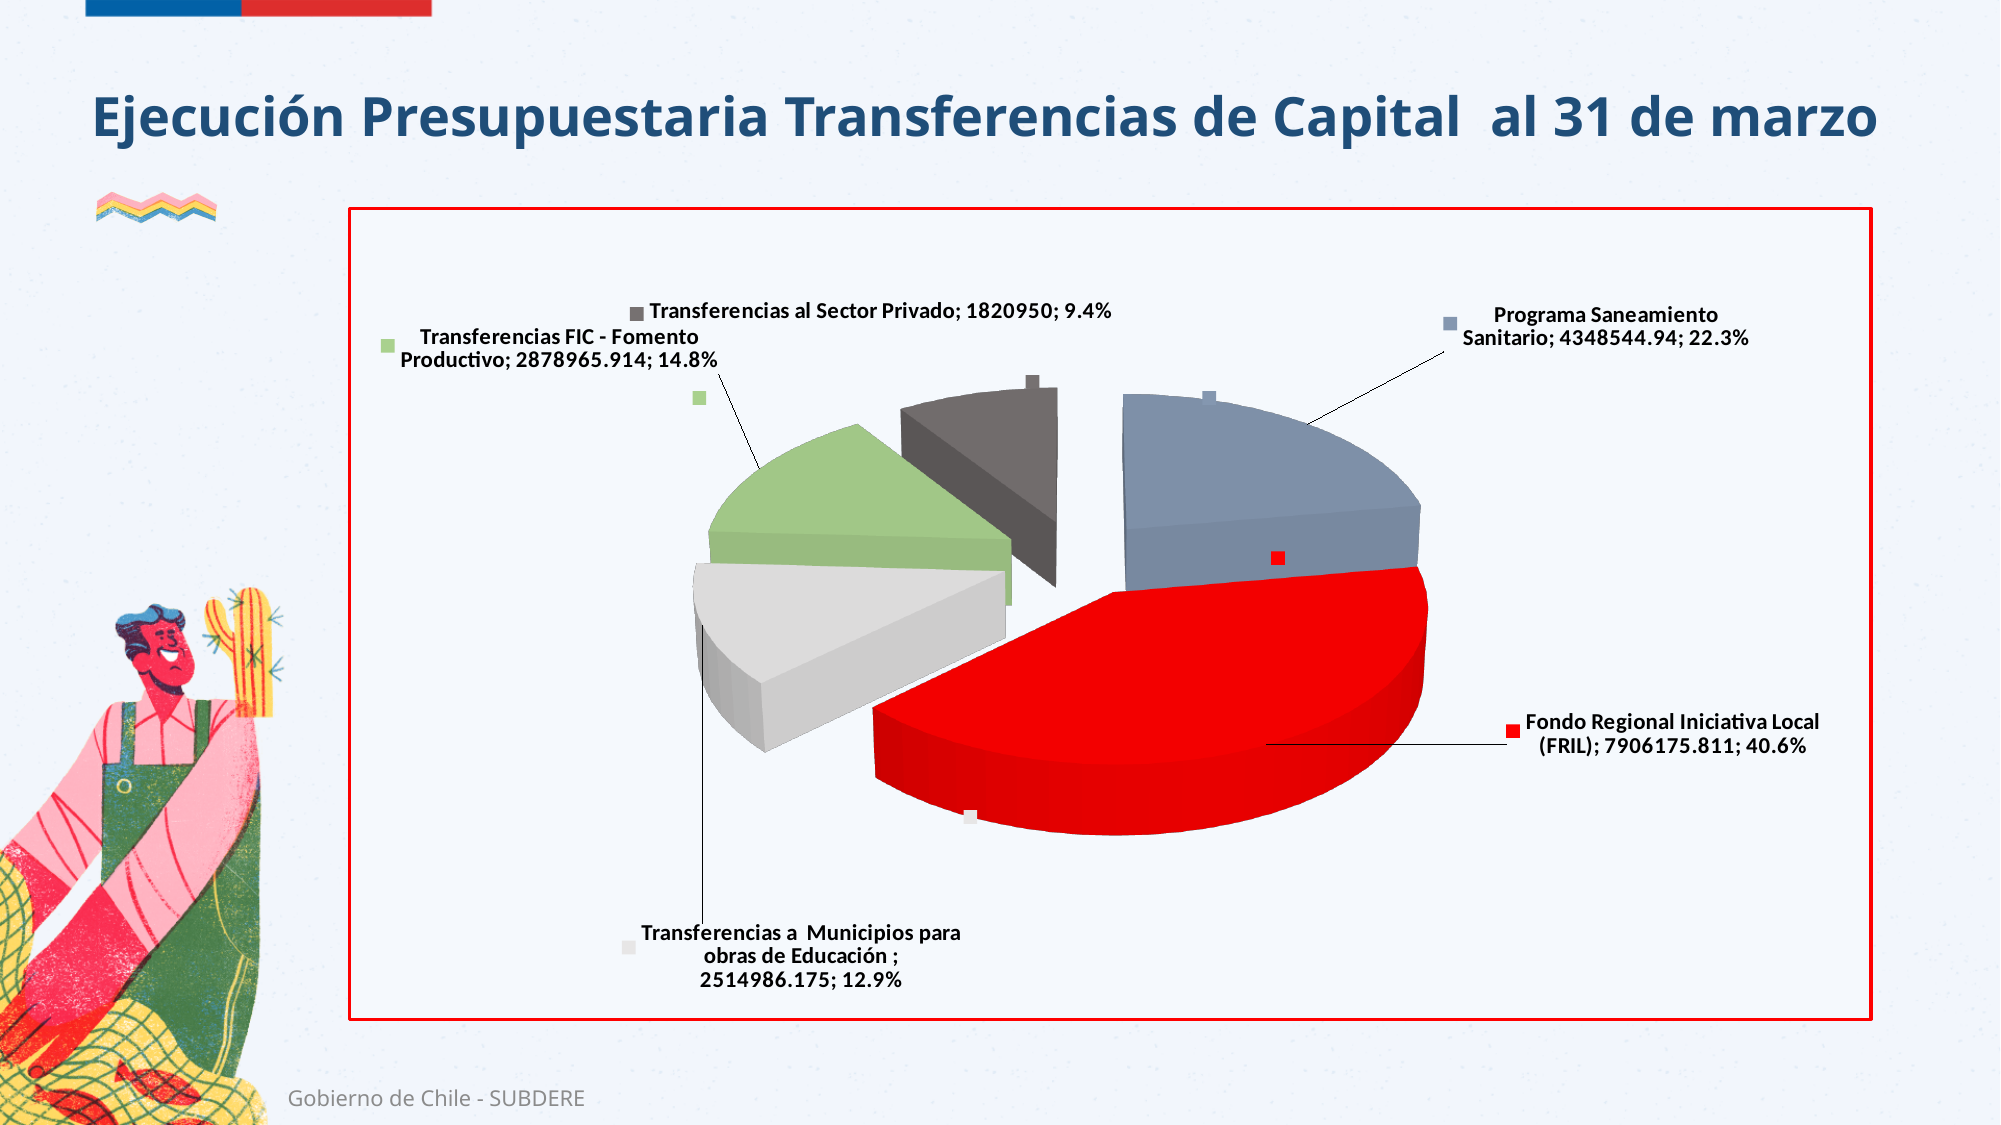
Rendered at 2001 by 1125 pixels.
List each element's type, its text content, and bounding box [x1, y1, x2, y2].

footer Gobierno de Chile - SUBDERE [184, 1067, 689, 1125]
chart [347, 207, 1873, 1021]
picture [0, 0, 2001, 1125]
title Ejecución Presupuestaria Transferencias de Capital al 31 de marzo [76, 55, 1934, 183]
